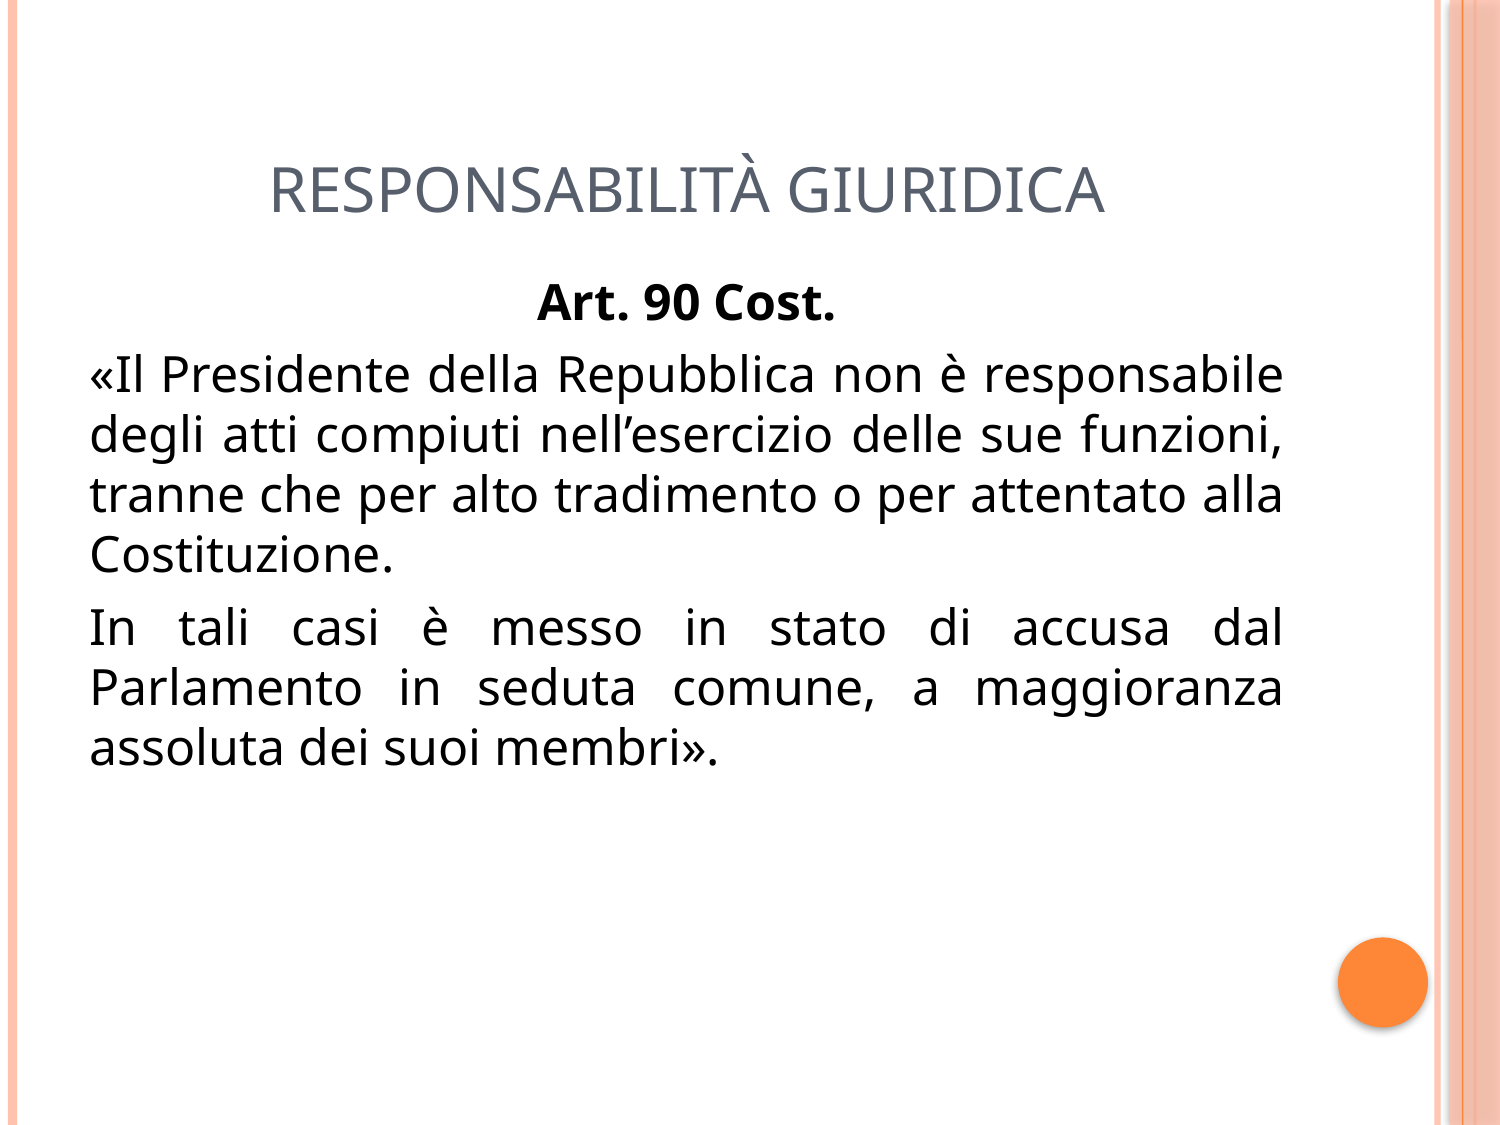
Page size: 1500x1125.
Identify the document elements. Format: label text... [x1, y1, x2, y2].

title Responsabilità giuridica [75, 45, 1300, 233]
list Art. 90 Cost. «Il Presidente della Repubblica non è responsabile degli atti compiuti nell’esercizio delle sue funzioni, tranne che per alto tradimento o per attentato alla Costituzione. In tali casi è messo in stato di accusa dal Parlamento in seduta comune, a maggioranza assoluta dei suoi membri». [75, 262, 1300, 1062]
